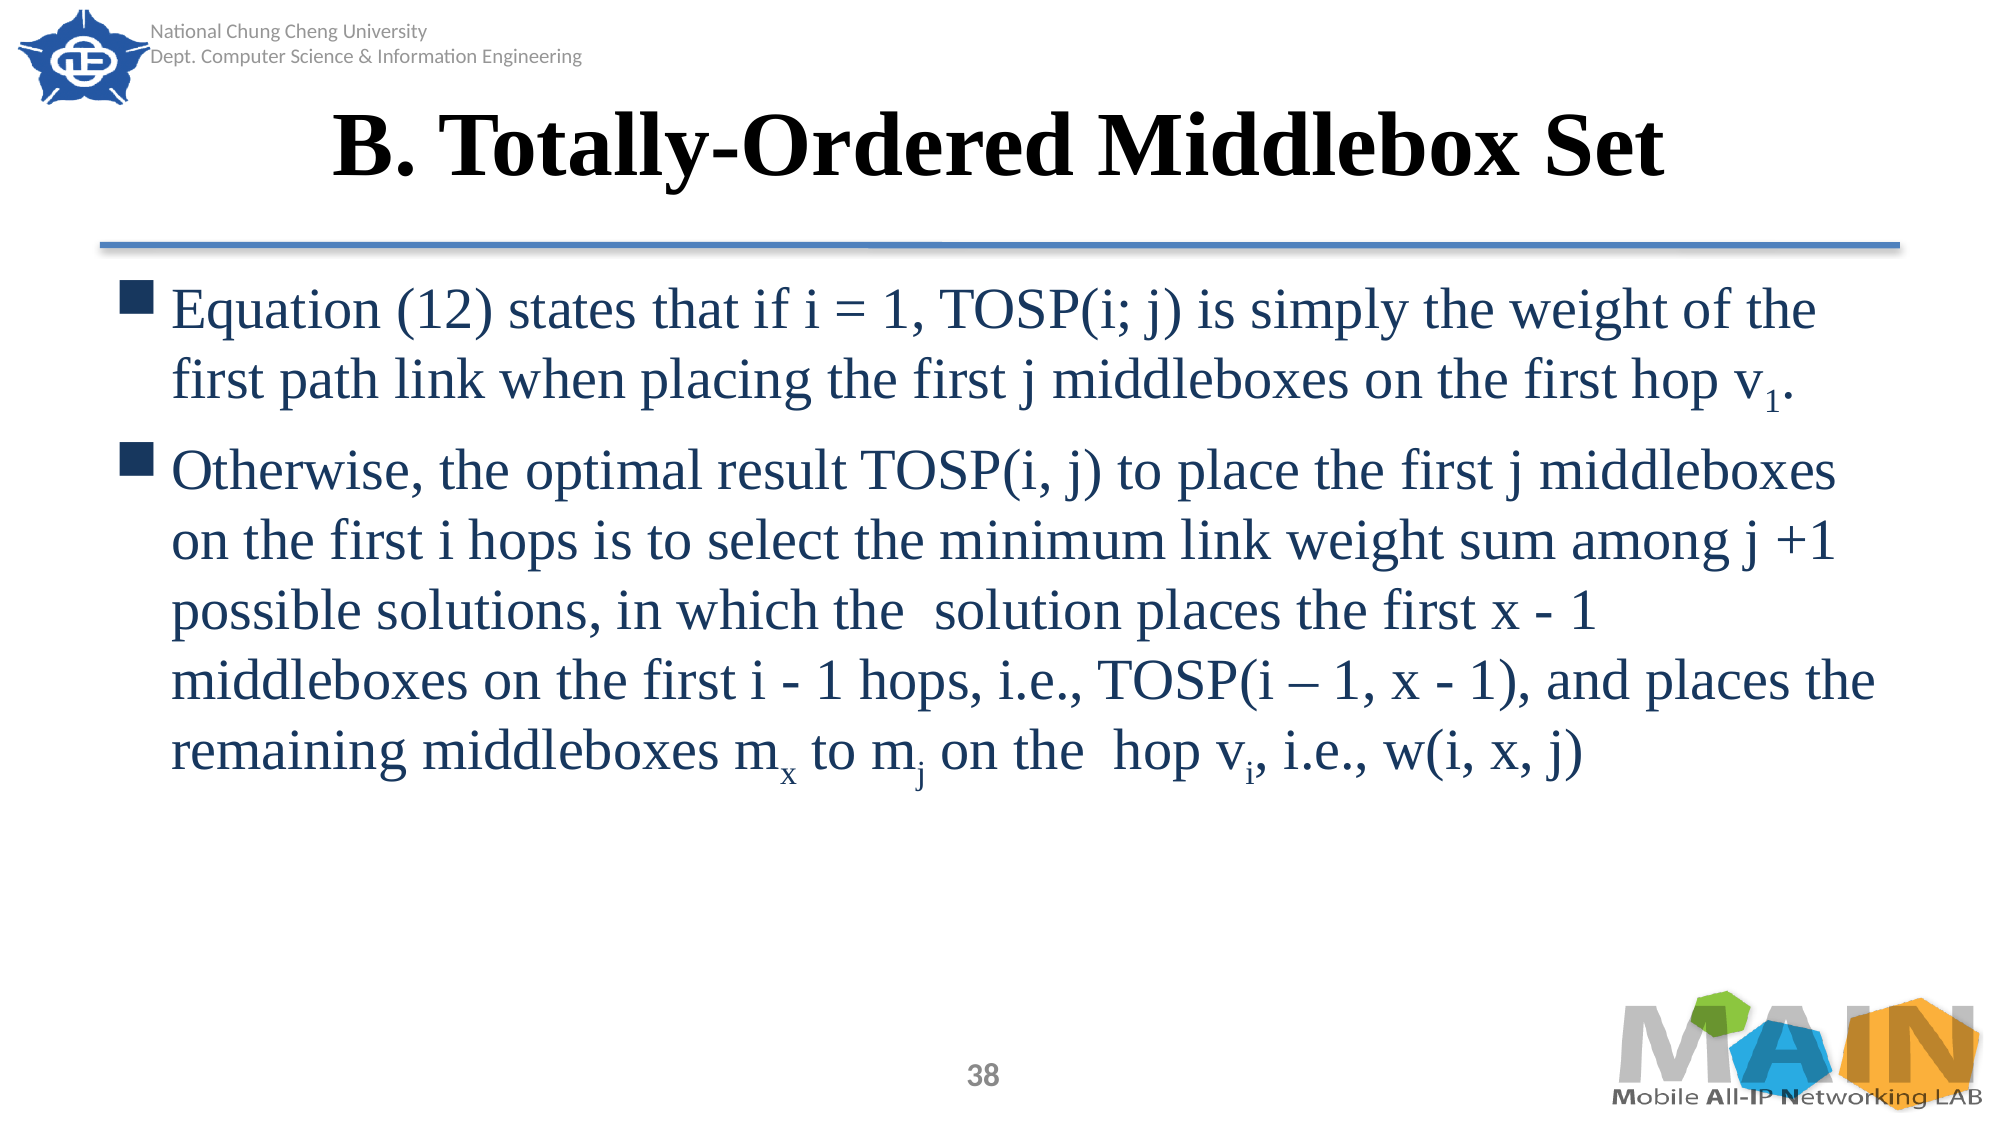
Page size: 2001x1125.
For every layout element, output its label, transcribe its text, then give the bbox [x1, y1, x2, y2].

slide_number 38 [750, 1042, 1217, 1103]
title B. Totally-Ordered Middlebox Set [99, 44, 1901, 233]
picture [1400, 987, 1984, 1113]
picture [0, 0, 168, 113]
